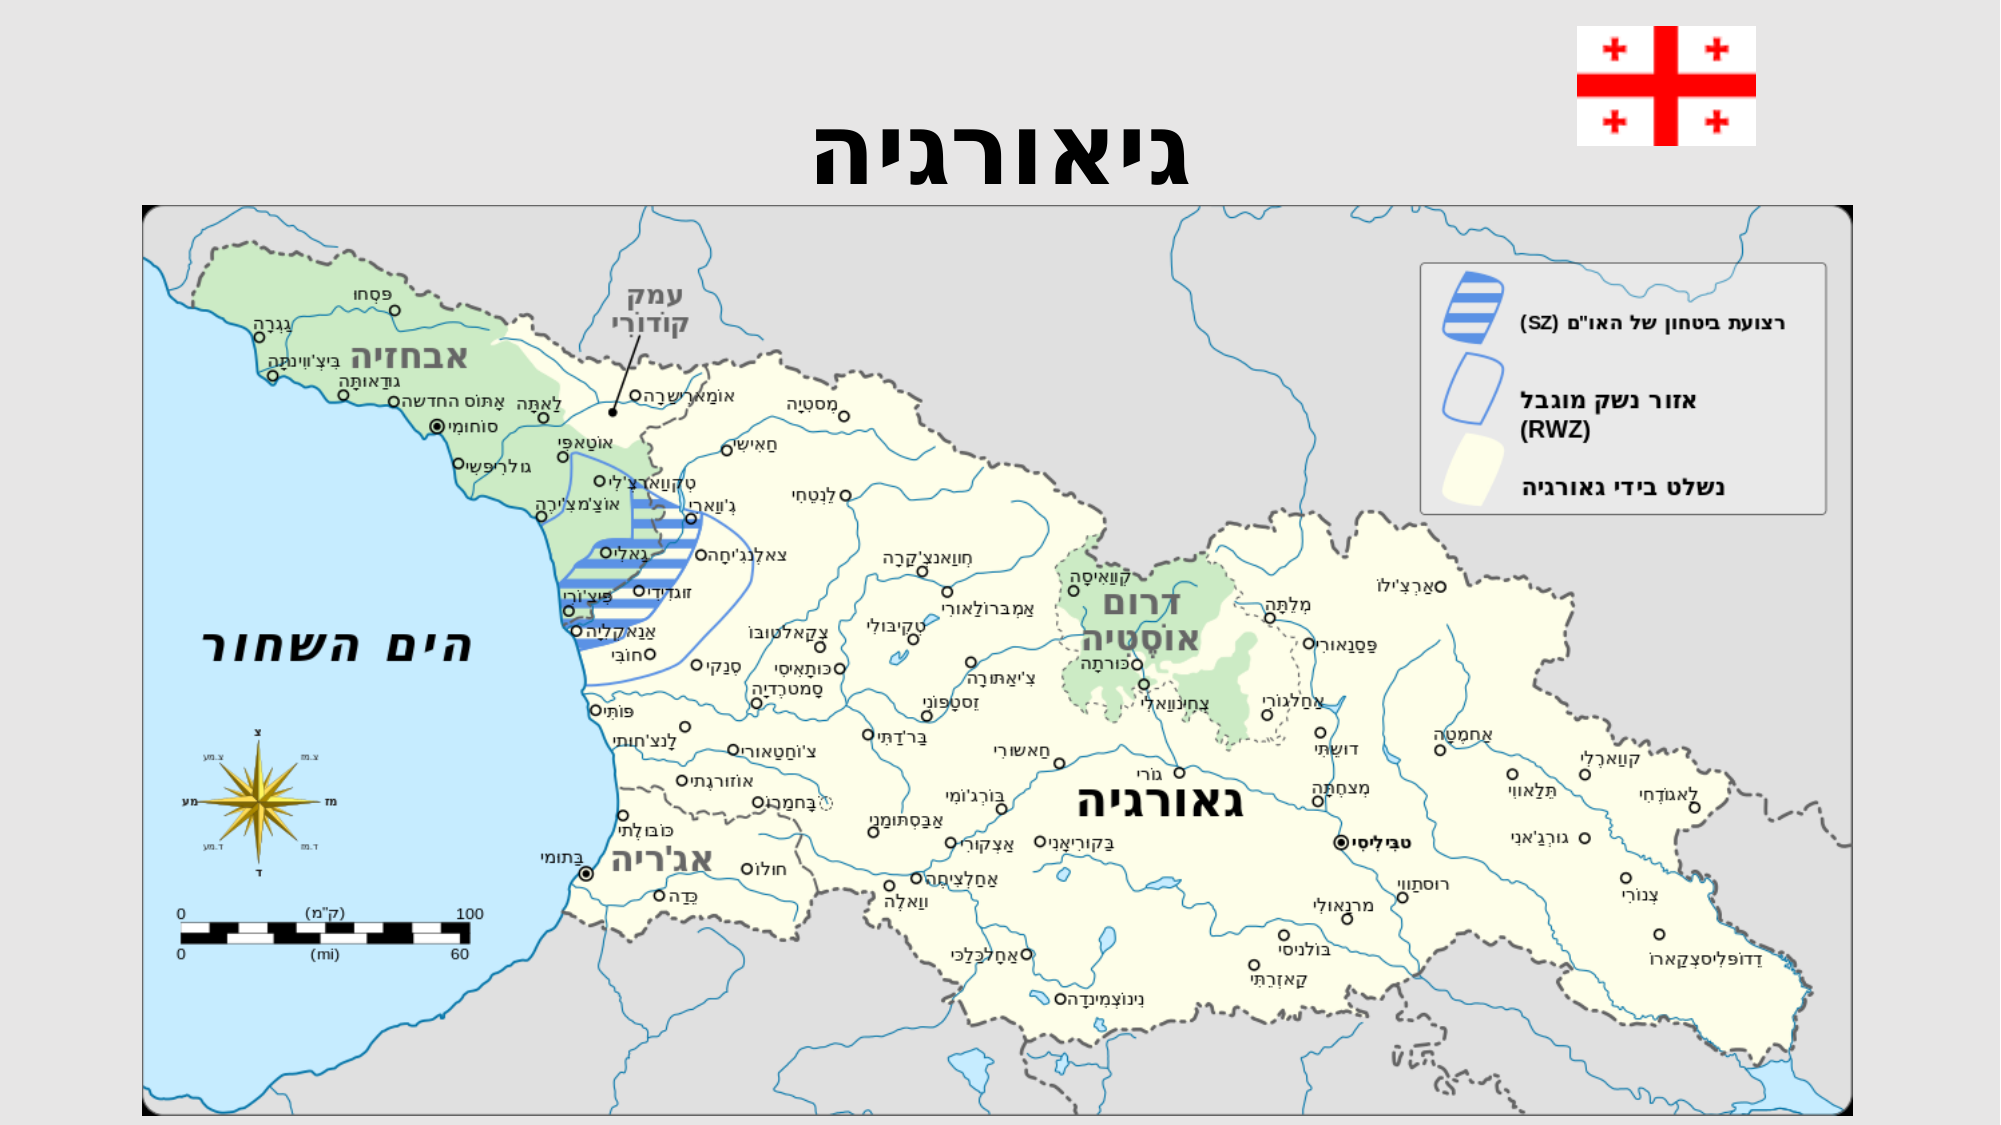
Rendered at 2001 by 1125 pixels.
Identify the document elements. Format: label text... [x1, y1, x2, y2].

title גיאורגיה [137, 6, 1863, 224]
picture [1576, 26, 1756, 146]
picture [142, 205, 1853, 1116]
